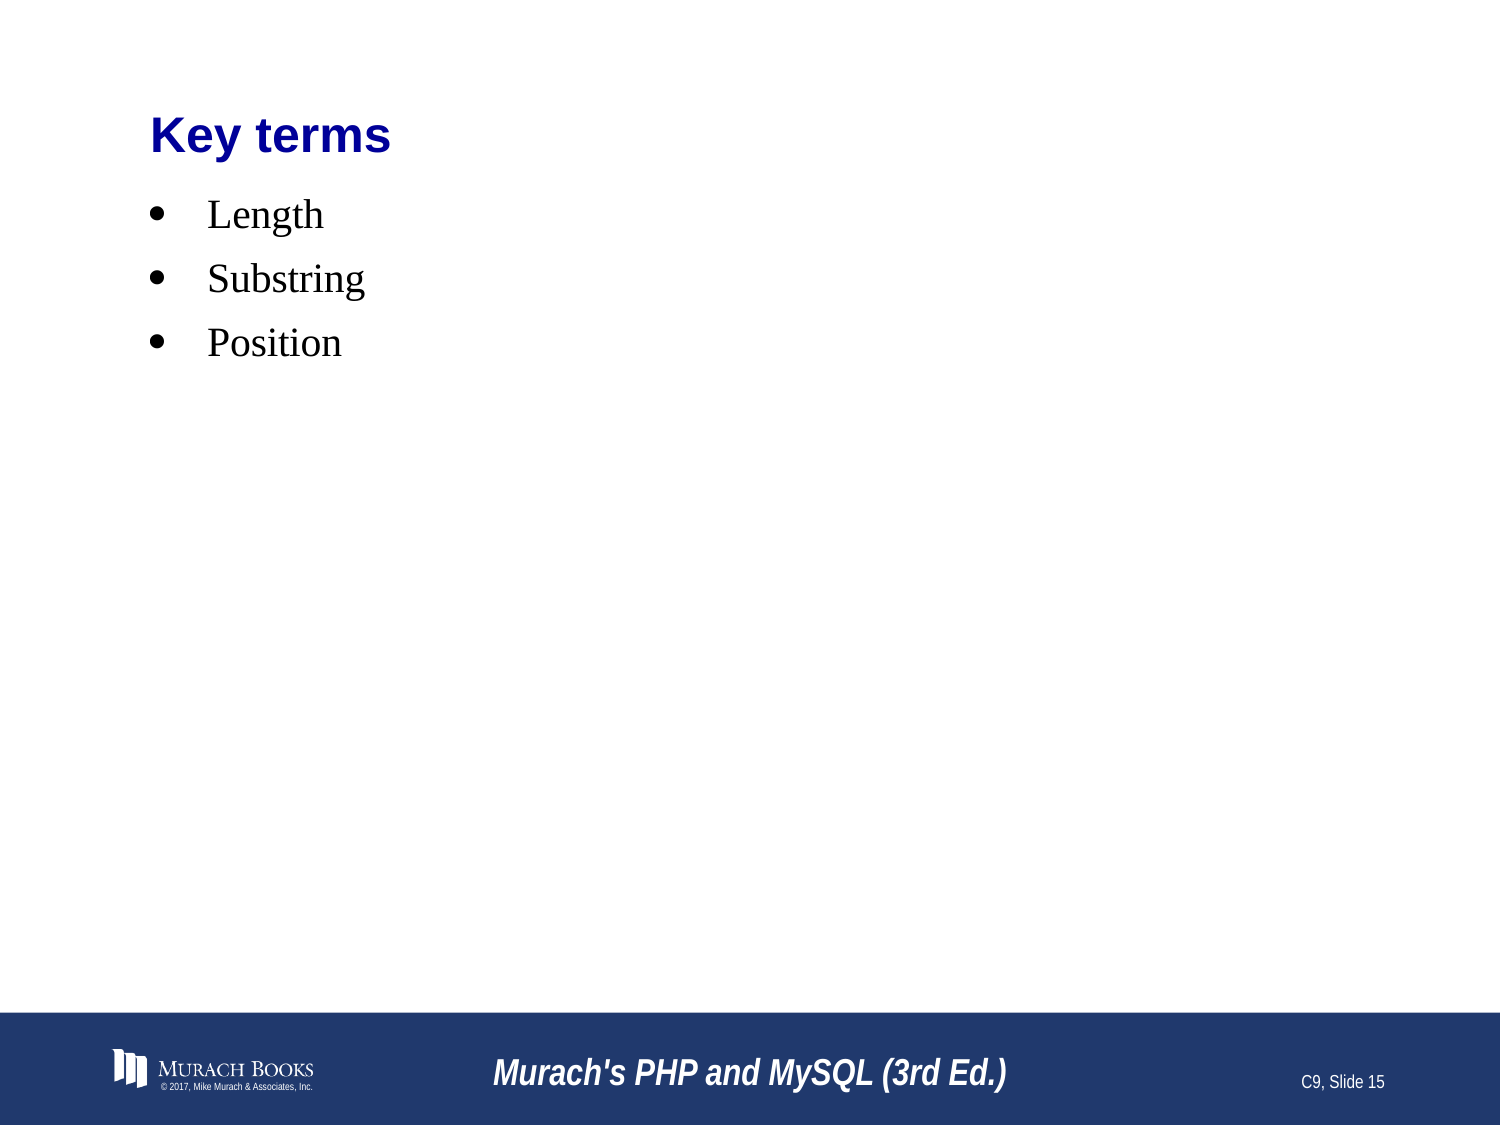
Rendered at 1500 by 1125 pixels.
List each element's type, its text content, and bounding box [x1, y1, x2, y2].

title Key terms [150, 101, 1350, 163]
slide_number Murach's PHP and MySQL (3rd Ed.) [463, 1025, 1050, 1100]
slide_number C9, Slide 15 [1087, 1025, 1400, 1100]
footer © 2017, Mike Murach & Associates, Inc. [12, 1025, 463, 1100]
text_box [149, 185, 1348, 826]
